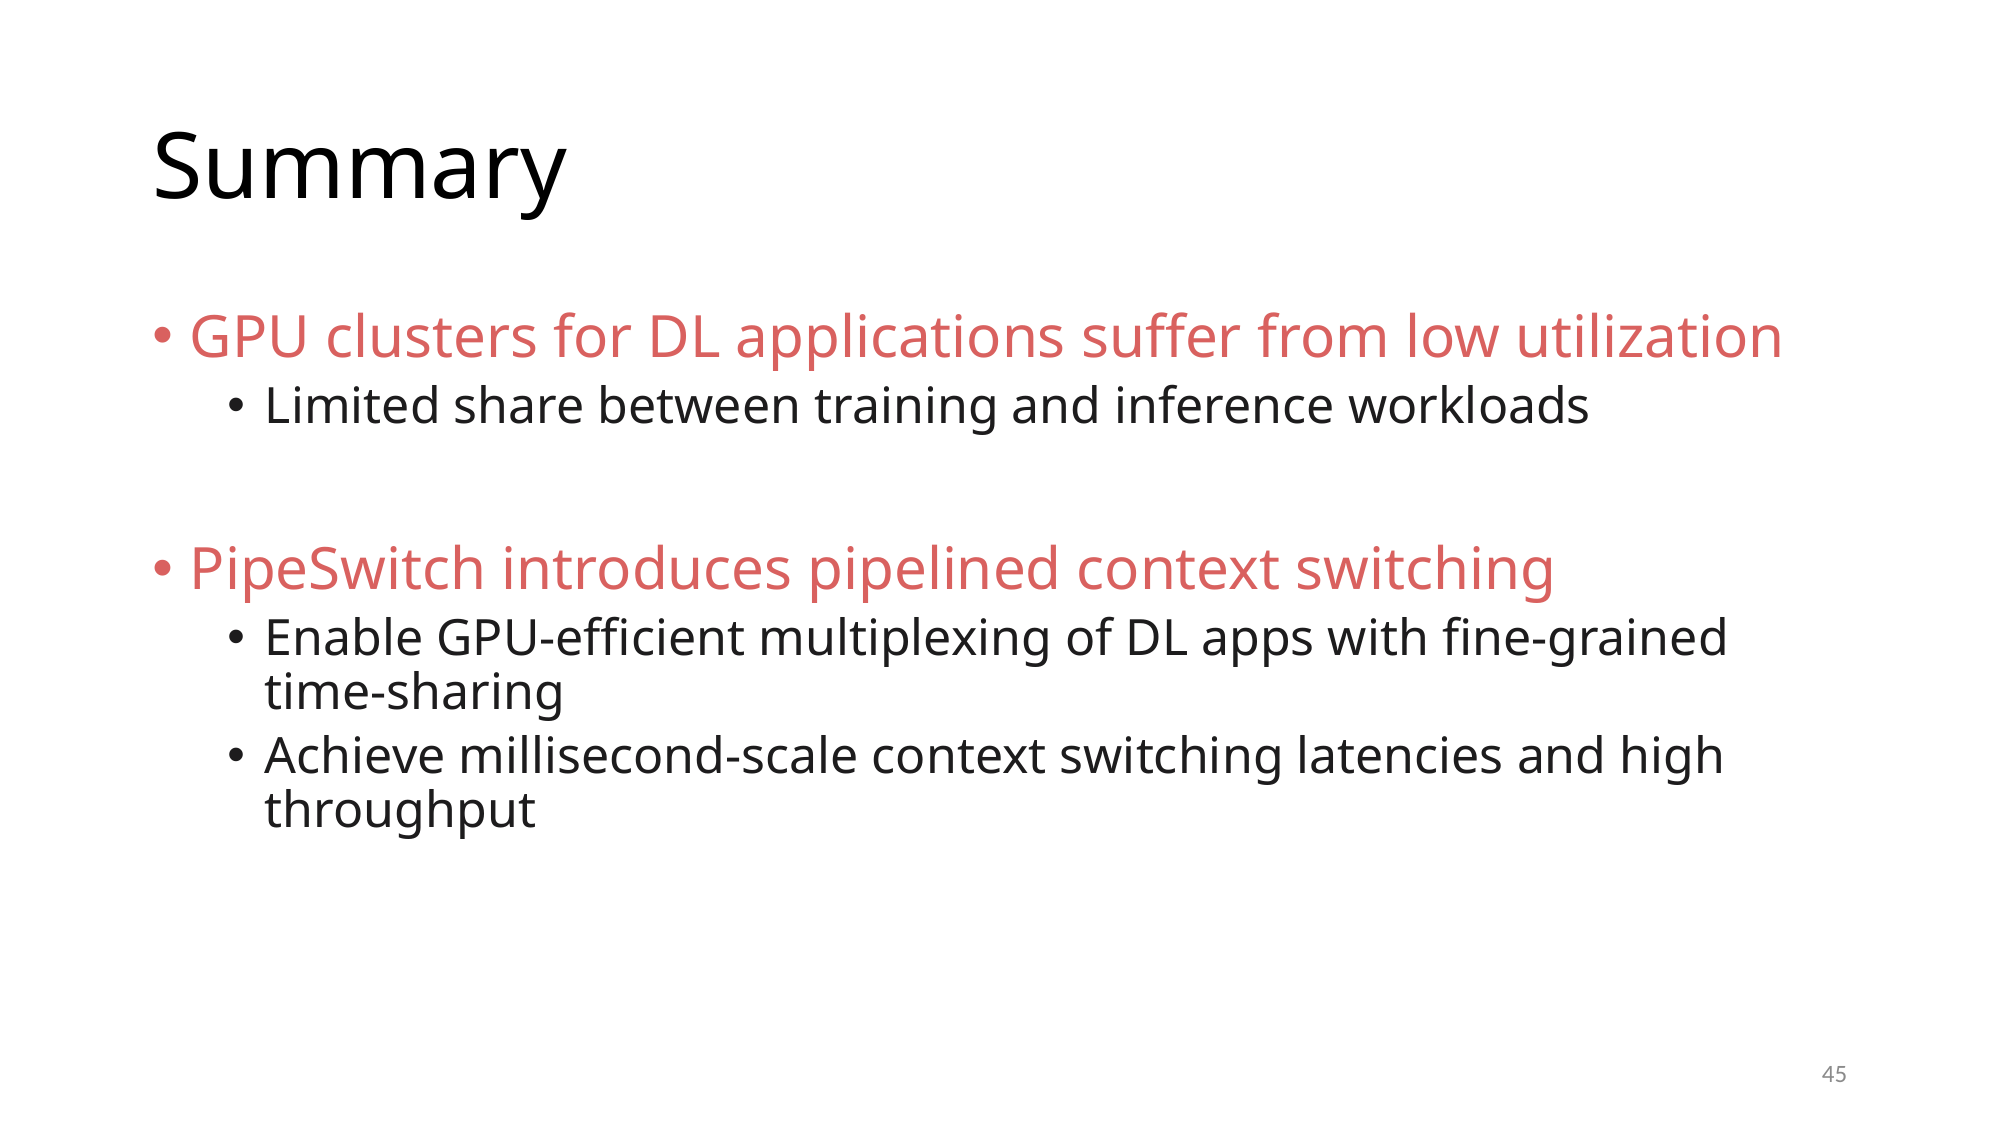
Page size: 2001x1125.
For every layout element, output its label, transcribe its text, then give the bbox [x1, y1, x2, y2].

slide_number 45 [1412, 1042, 1863, 1103]
title Summary [137, 59, 1863, 278]
list GPU clusters for DL applications suffer from low utilization Limited share between training and inference workloads PipeSwitch introduces pipelined context switching Enable GPU-efficient multiplexing of DL apps with fine-grained time-sharing Achieve millisecond-scale context switching latencies and high throughput [137, 299, 1863, 1014]
